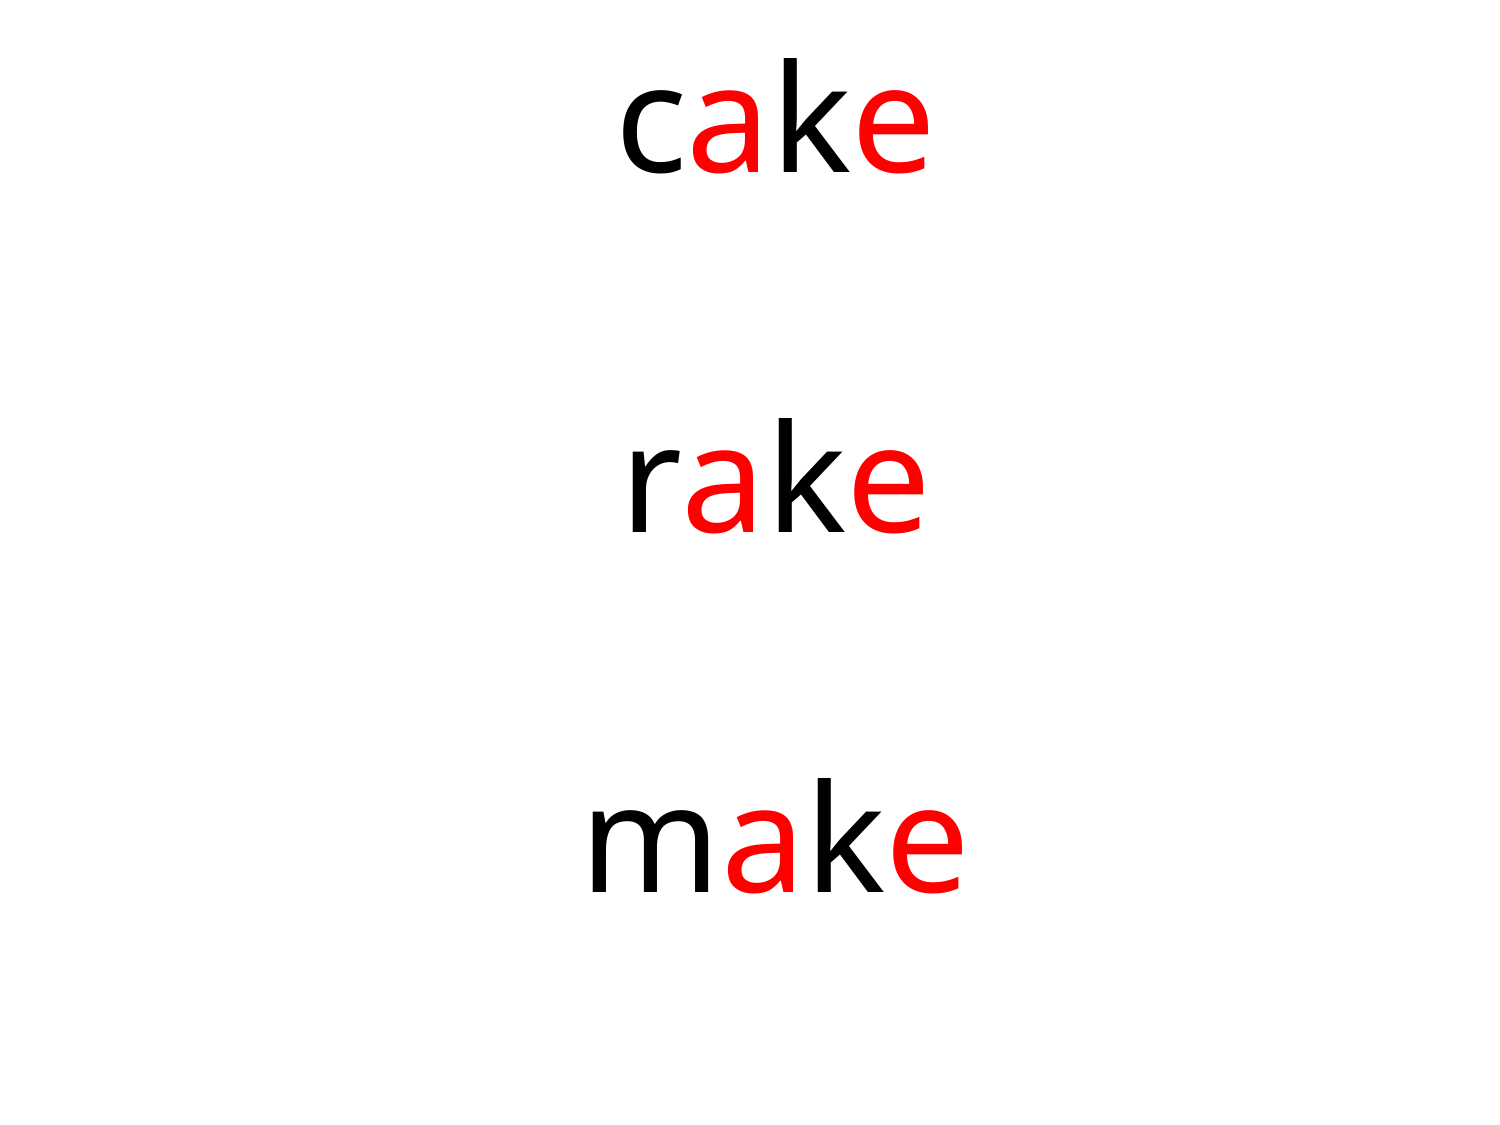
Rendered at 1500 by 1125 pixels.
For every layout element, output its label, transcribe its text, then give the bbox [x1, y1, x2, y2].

title cake rake make [100, 78, 1451, 1047]
